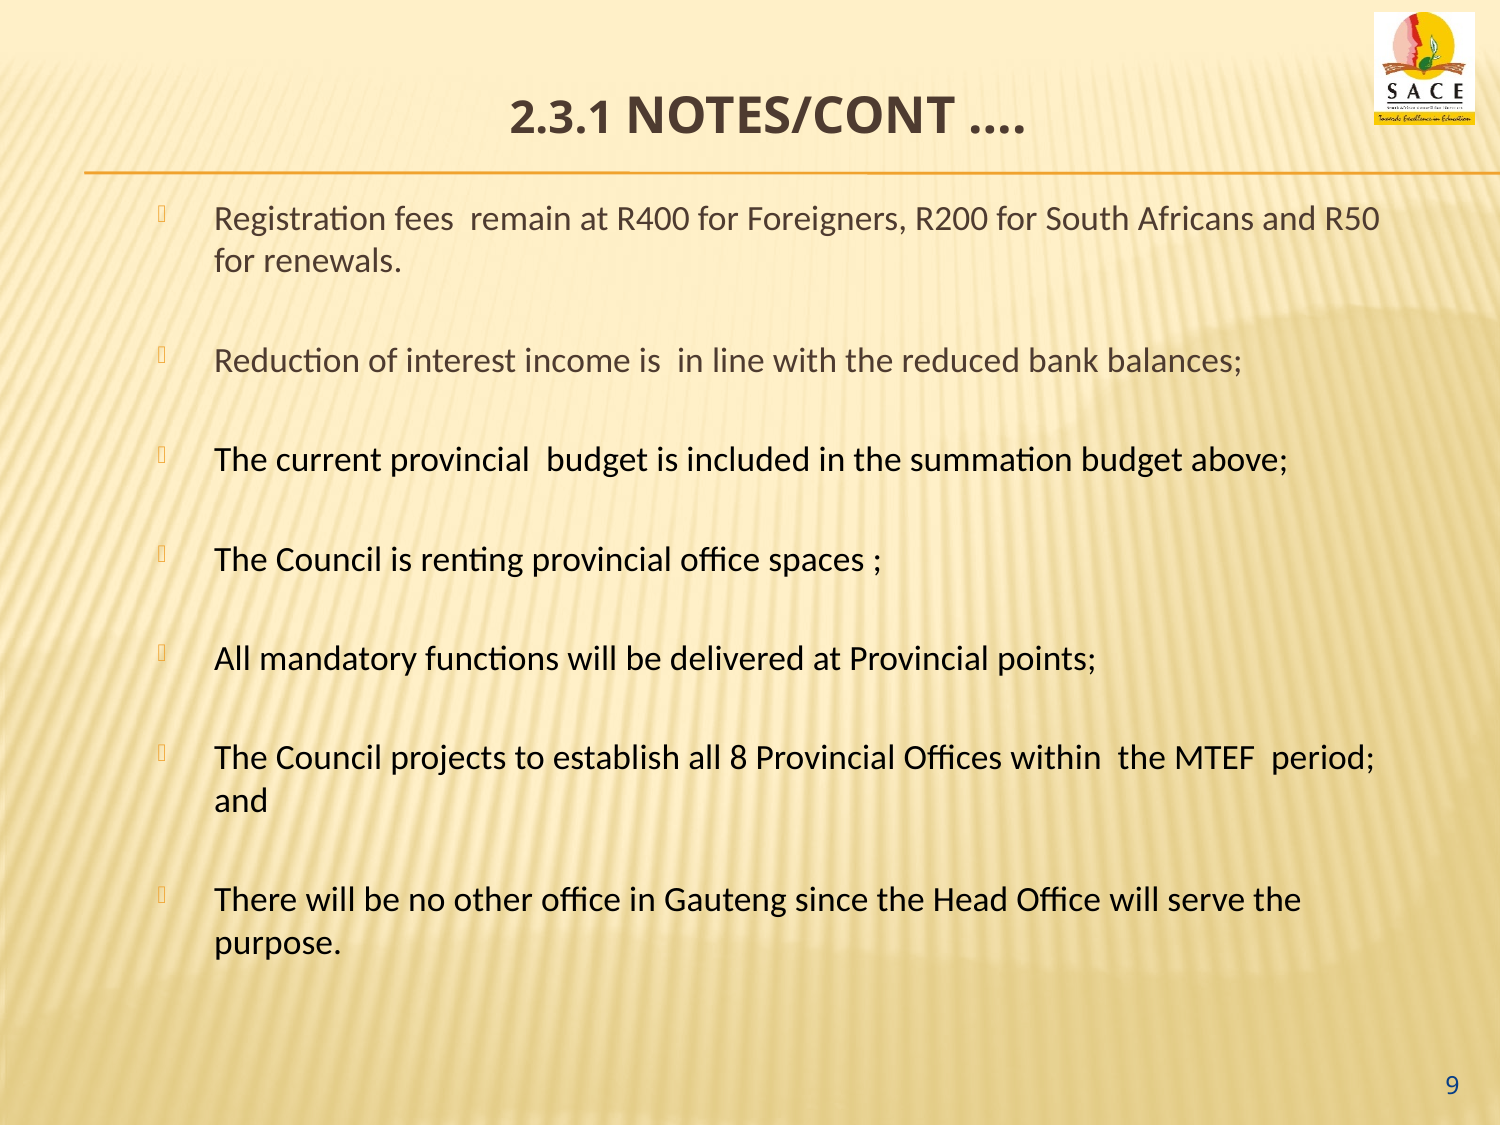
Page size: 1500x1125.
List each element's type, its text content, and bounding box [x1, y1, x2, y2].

list Registration fees remain at R400 for Foreigners, R200 for South Africans and R50 for renewals. Reduction of interest income is in line with the reduced bank balances; The current provincial budget is included in the summation budget above; The Council is renting provincial office spaces ; All mandatory functions will be delivered at Provincial points; The Council projects to establish all 8 Provincial Offices within the MTEF period; and There will be no other office in Gauteng since the Head Office will serve the purpose. [143, 213, 1425, 1025]
picture [1374, 12, 1476, 126]
slide_number 9 [1350, 1061, 1475, 1103]
title 2.3.1 NOTES/cont …. [50, 75, 1475, 213]
